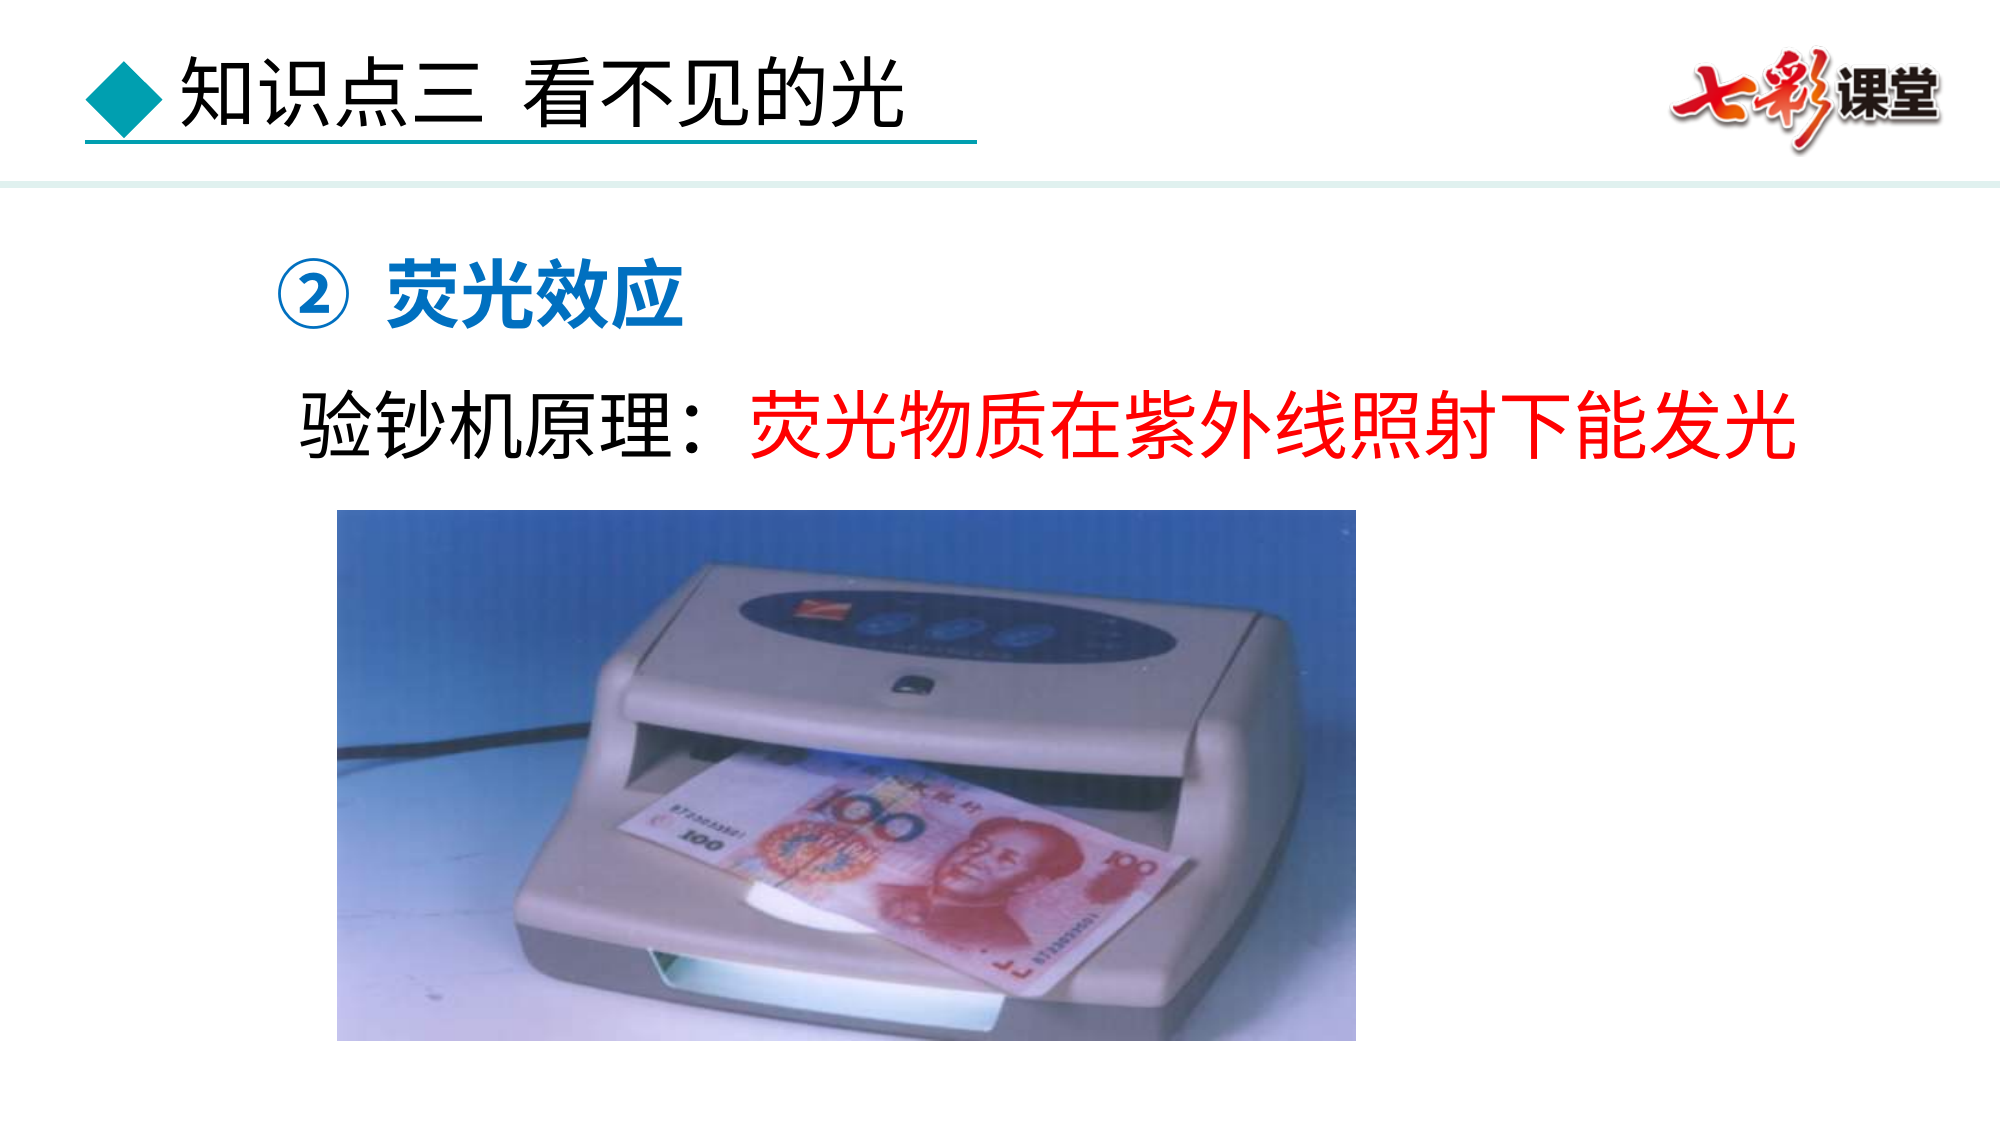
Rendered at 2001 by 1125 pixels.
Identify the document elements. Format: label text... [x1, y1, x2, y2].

picture [1666, 42, 1948, 157]
text_box 验钞机原理：荧光物质在紫外线照射下能发光 [284, 344, 1877, 477]
text_box ② 荧光效应 [260, 195, 896, 346]
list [337, 509, 1356, 1041]
